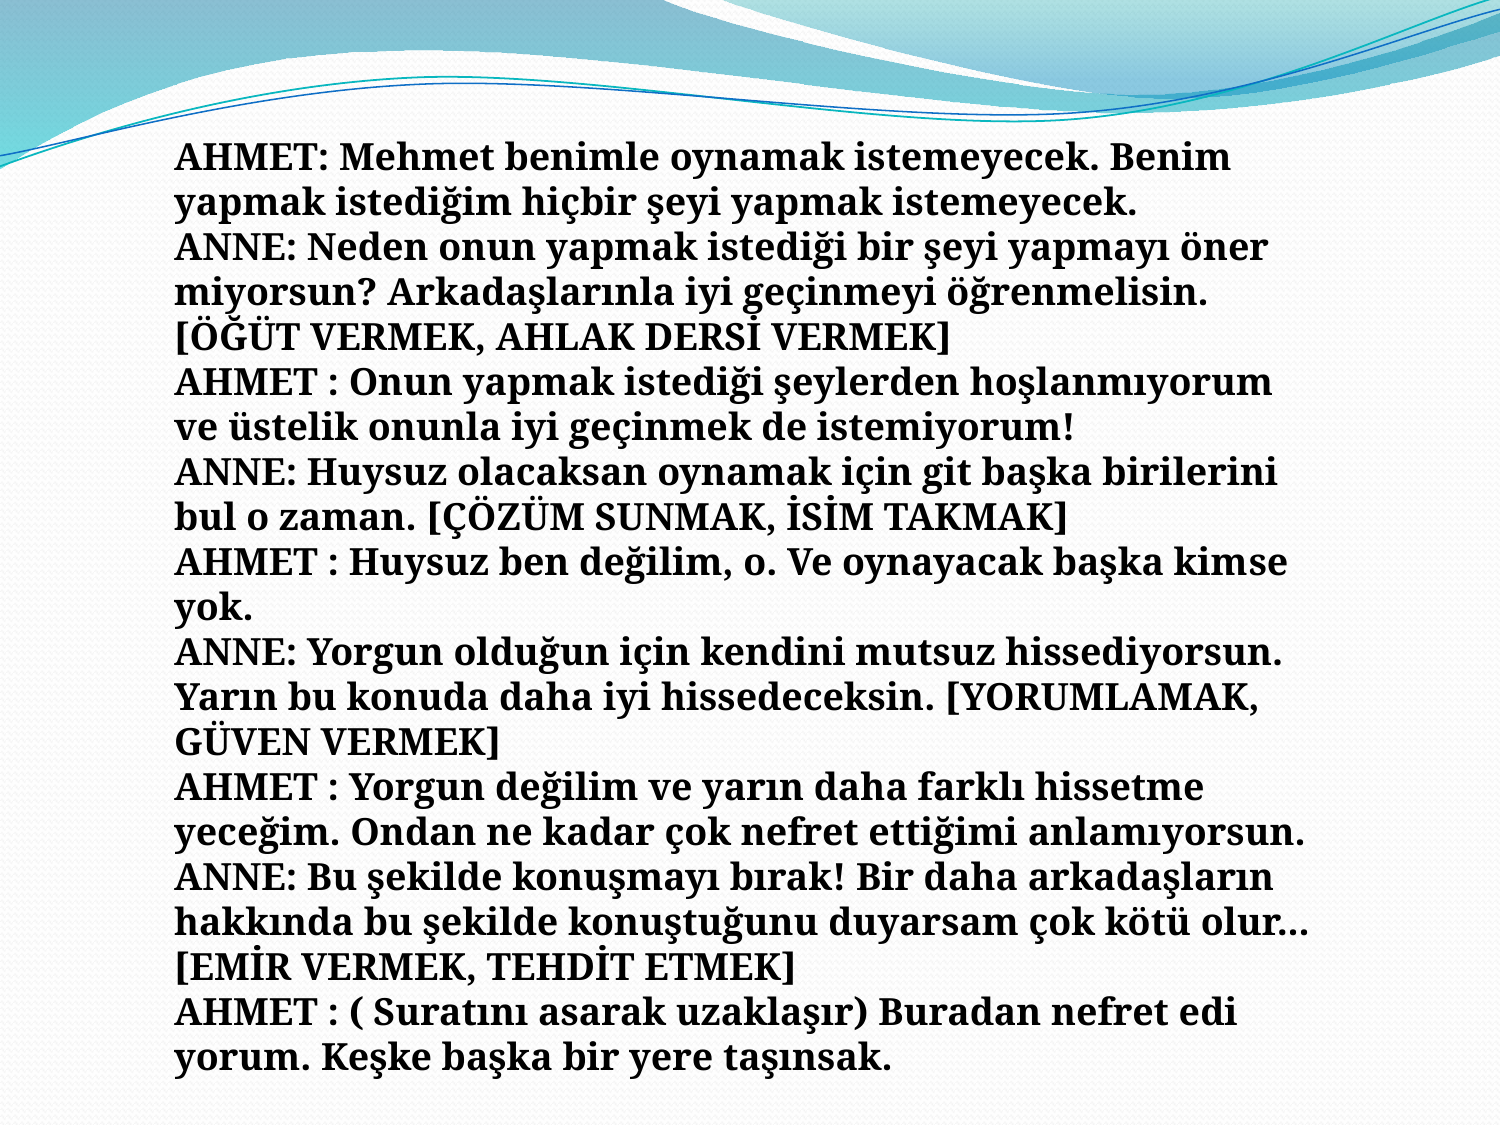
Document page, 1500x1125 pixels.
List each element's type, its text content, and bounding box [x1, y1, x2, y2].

text_box AHMET: Mehmet benimle oynamak istemeyecek. Benim yapmak istediğim hiçbir şeyi yapmak istemeyecek. ANNE: Neden onun yapmak istediği bir şeyi yapmayı öner miyorsun? Arkadaşlarınla iyi geçinmeyi öğrenmelisin. [ÖĞÜT VERMEK, AHLAK DERSİ VERMEK] AHMET : Onun yapmak istediği şeylerden hoşlanmıyorum ve üstelik onunla iyi geçinmek de istemiyorum! ANNE: Huysuz olacaksan oynamak için git başka birilerini bul o zaman. [ÇÖZÜM SUNMAK, İSİM TAKMAK] AHMET : Huysuz ben değilim, o. Ve oynayacak başka kim­se yok. ANNE: Yorgun olduğun için kendini mutsuz hissedi­yorsun. Yarın bu konuda daha iyi hissedeceksin. [YORUMLAMAK, GÜVEN VERMEK] AHMET : Yorgun değilim ve yarın daha farklı hissetme­yeceğim. Ondan ne kadar çok nefret ettiğimi anlamı­yorsun. ANNE: Bu şekilde konuşmayı bırak! Bir daha arkadaşların hakkında bu şekilde konuştuğunu duyarsam çok kötü olur... [EMİR VERMEK, TEHDİT ETMEK] AHMET : ( Suratını asarak uzaklaşır) Buradan nefret edi­yorum. Keşke başka bir yere taşınsak. [159, 125, 1341, 1086]
